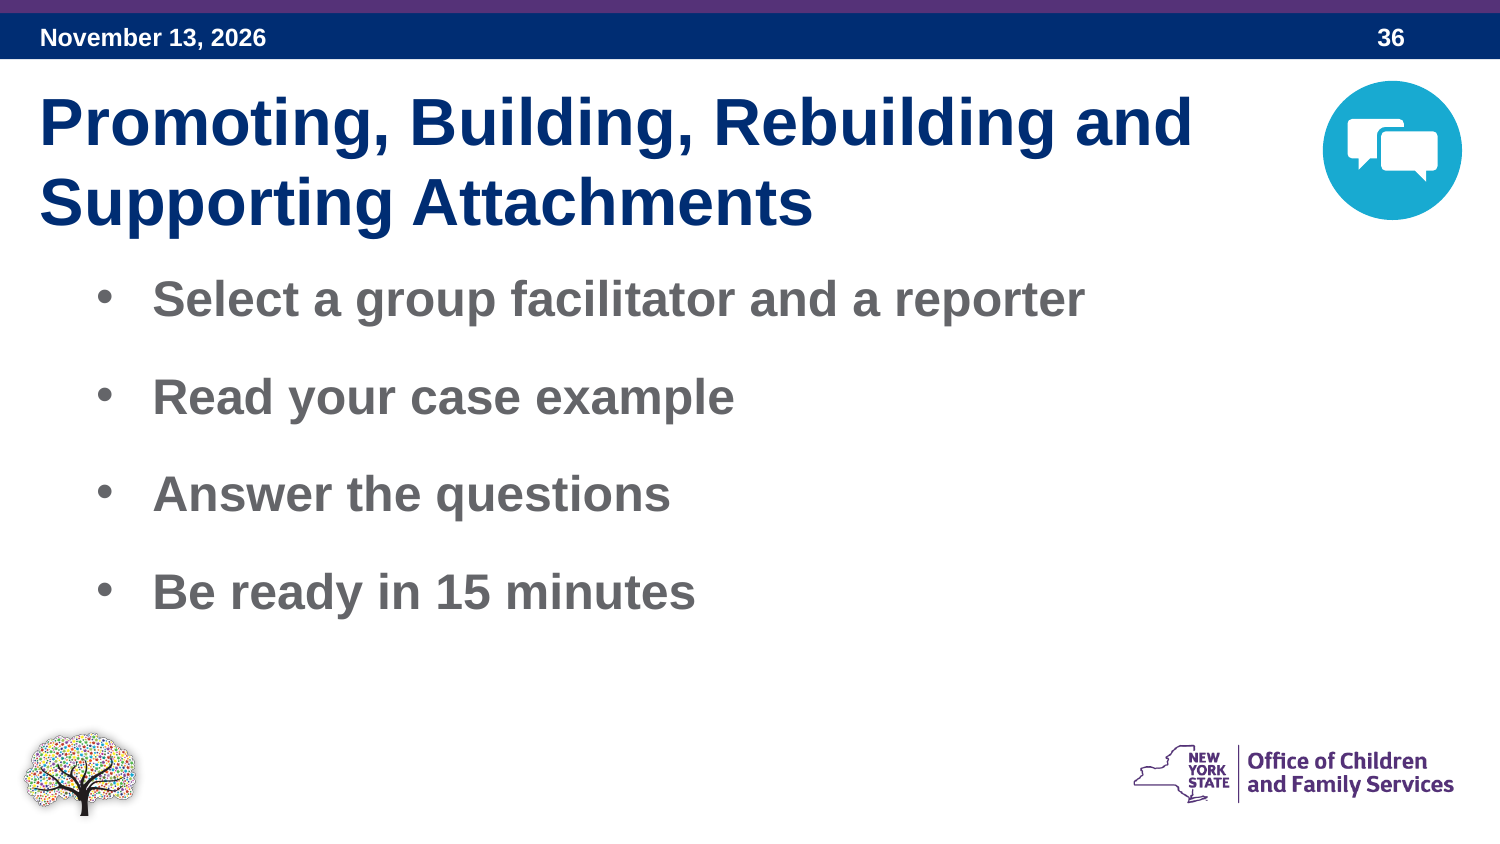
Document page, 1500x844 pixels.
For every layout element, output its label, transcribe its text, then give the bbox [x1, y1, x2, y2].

picture [23, 732, 137, 816]
picture [1123, 734, 1463, 813]
list Promoting, Building, Rebuilding and Supporting Attachments [24, 71, 1450, 177]
list Select a group facilitator and a reporter Read your case example Answer the questions Be ready in 15 minutes [24, 259, 1450, 747]
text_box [1324, 82, 1461, 219]
